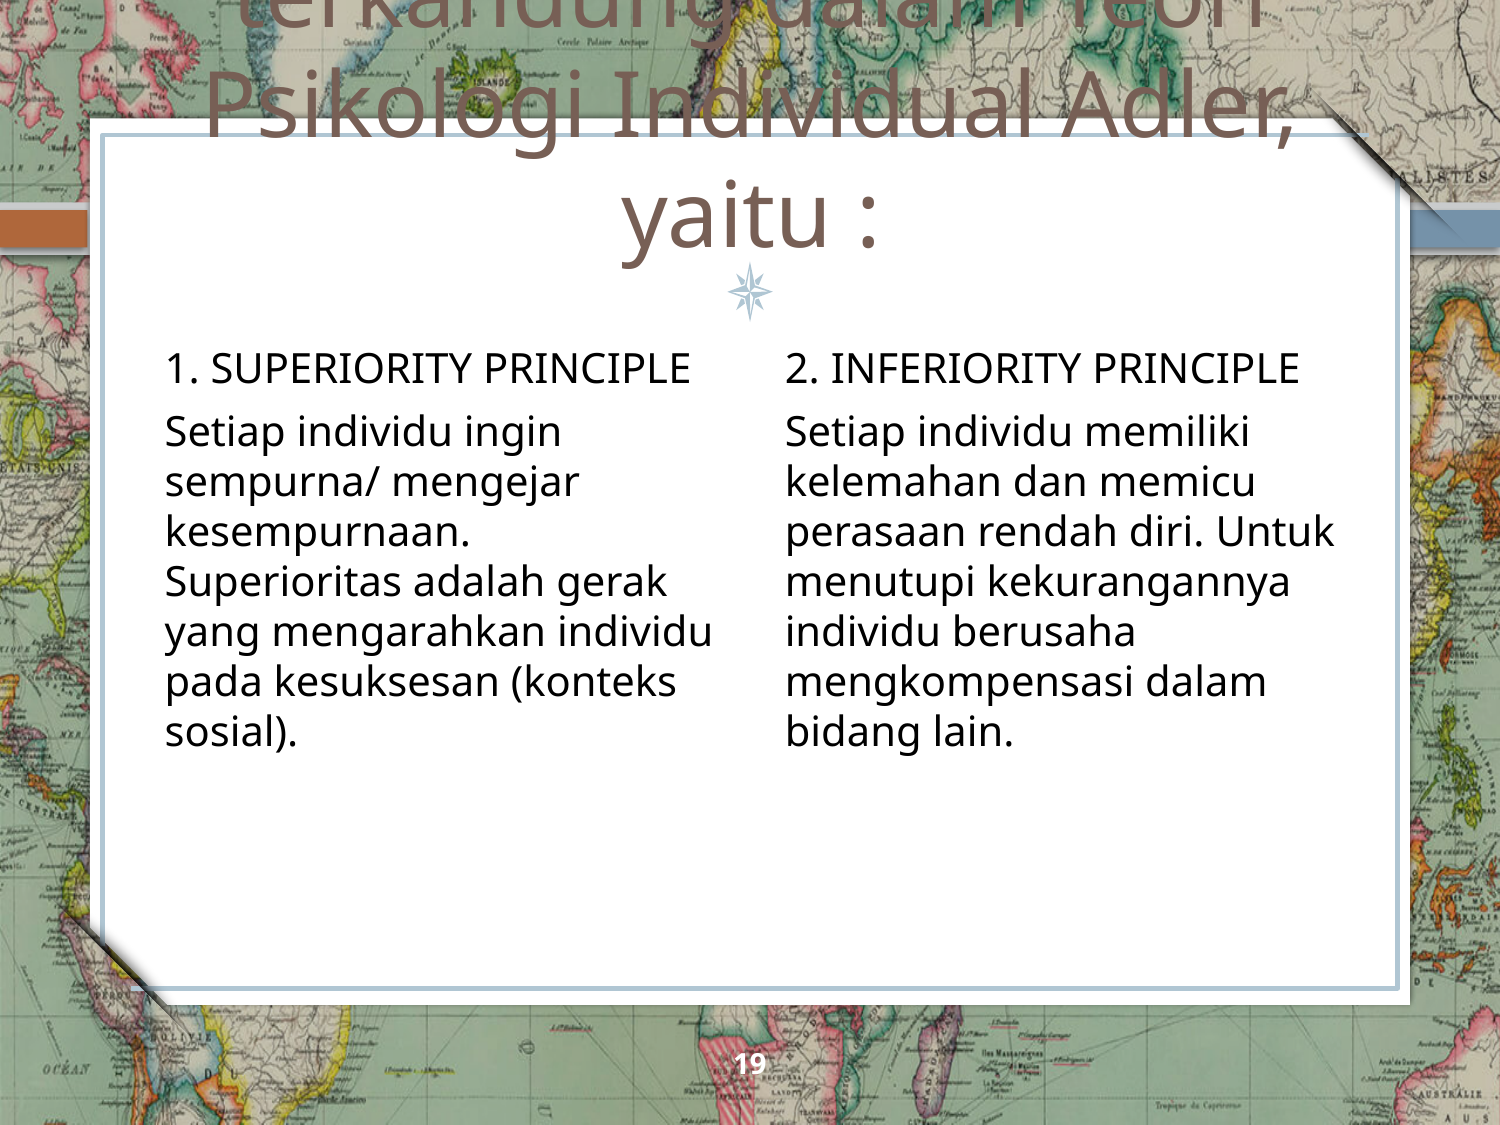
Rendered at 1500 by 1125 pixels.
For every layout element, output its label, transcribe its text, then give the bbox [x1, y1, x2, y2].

picture [0, 0, 1500, 1125]
list 2. INFERIORITY PRINCIPLE Setiap individu memiliki kelemahan dan memicu perasaan rendah diri. Untuk menutupi kekurangannya individu berusaha mengkompensasi dalam bidang lain. [784, 342, 1336, 955]
title PANDANGAN ALFRED ADLER TERHADAP PERILAKU MANUSIA Ada 7 prinsip yang terkandung dalam Teori Psikologi Individual Adler, yaitu : [165, 88, 1337, 266]
picture [0, 255, 705, 1125]
slide_number 19 [705, 1005, 795, 1125]
list 1. SUPERIORITY PRINCIPLE Setiap individu ingin sempurna/ mengejar kesempurnaan. Superioritas adalah gerak yang mengarahkan individu pada kesuksesan (konteks sosial). [164, 342, 716, 955]
